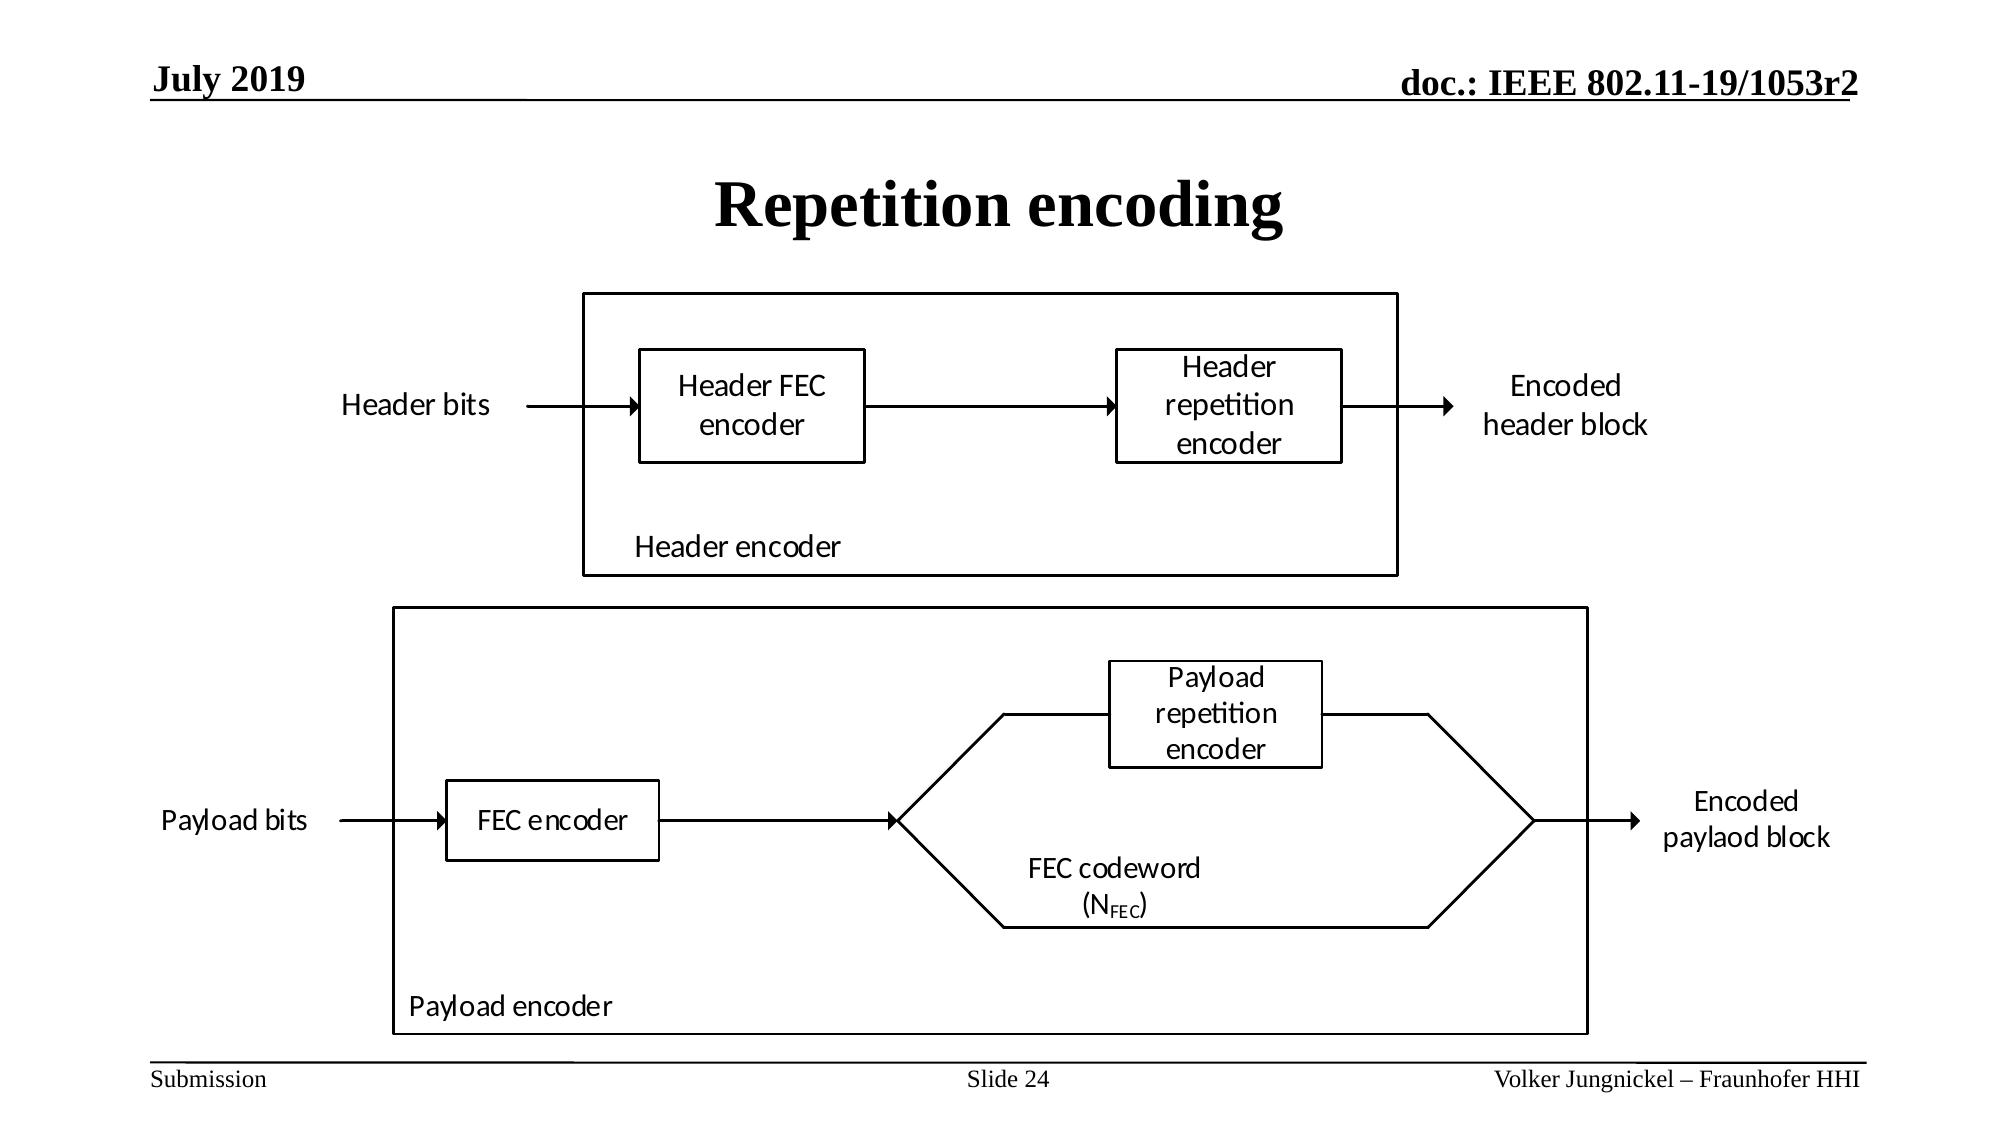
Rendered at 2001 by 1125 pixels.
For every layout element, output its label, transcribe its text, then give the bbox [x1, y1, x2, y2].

title Repetition encoding [149, 112, 1850, 288]
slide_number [152, 54, 563, 100]
picture [141, 601, 1846, 1040]
slide_number Slide 24 [950, 1061, 1067, 1123]
picture [320, 286, 1667, 581]
